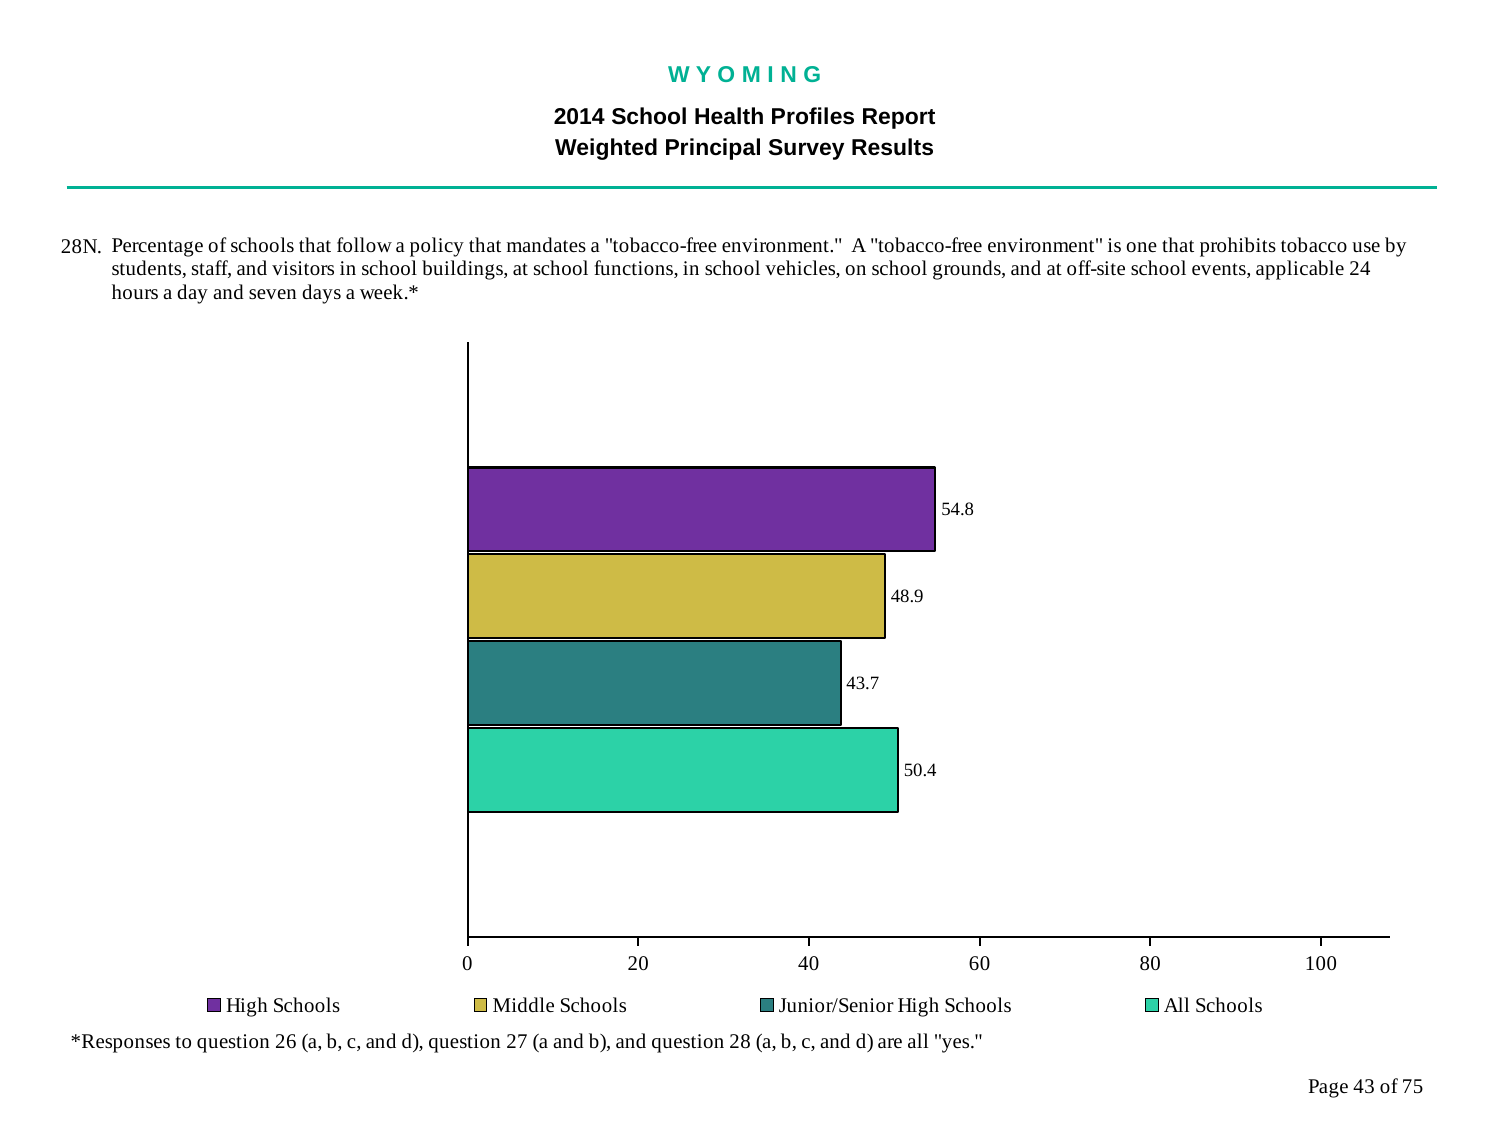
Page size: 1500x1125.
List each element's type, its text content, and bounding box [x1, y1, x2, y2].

text_box W Y O M I N G [41, 52, 1448, 93]
text_box 2014 School Health Profiles Report [41, 93, 1448, 125]
chart [41, 208, 1449, 1105]
text_box Weighted Principal Survey Results [41, 125, 1448, 168]
